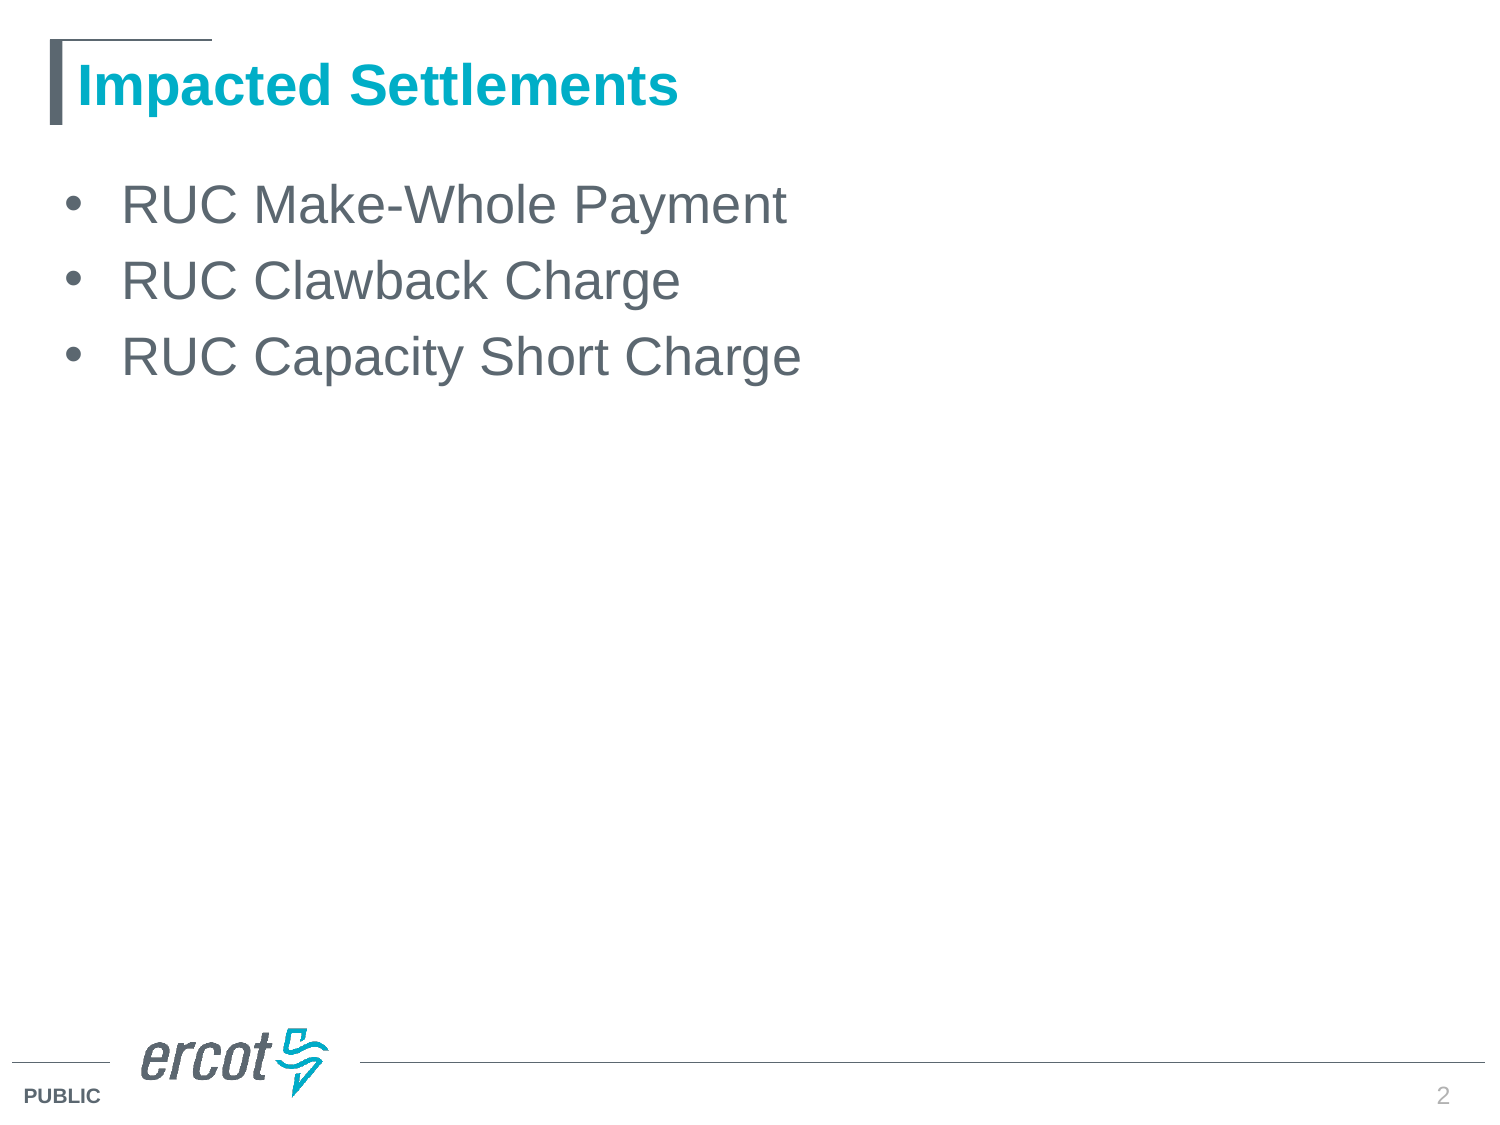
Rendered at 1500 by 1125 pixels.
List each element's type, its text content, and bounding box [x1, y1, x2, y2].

slide_number 2 [1400, 1076, 1488, 1113]
title Impacted Settlements [62, 39, 1450, 125]
list RUC Make-Whole Payment RUC Clawback Charge RUC Capacity Short Charge [50, 162, 1450, 992]
picture [137, 1024, 332, 1100]
